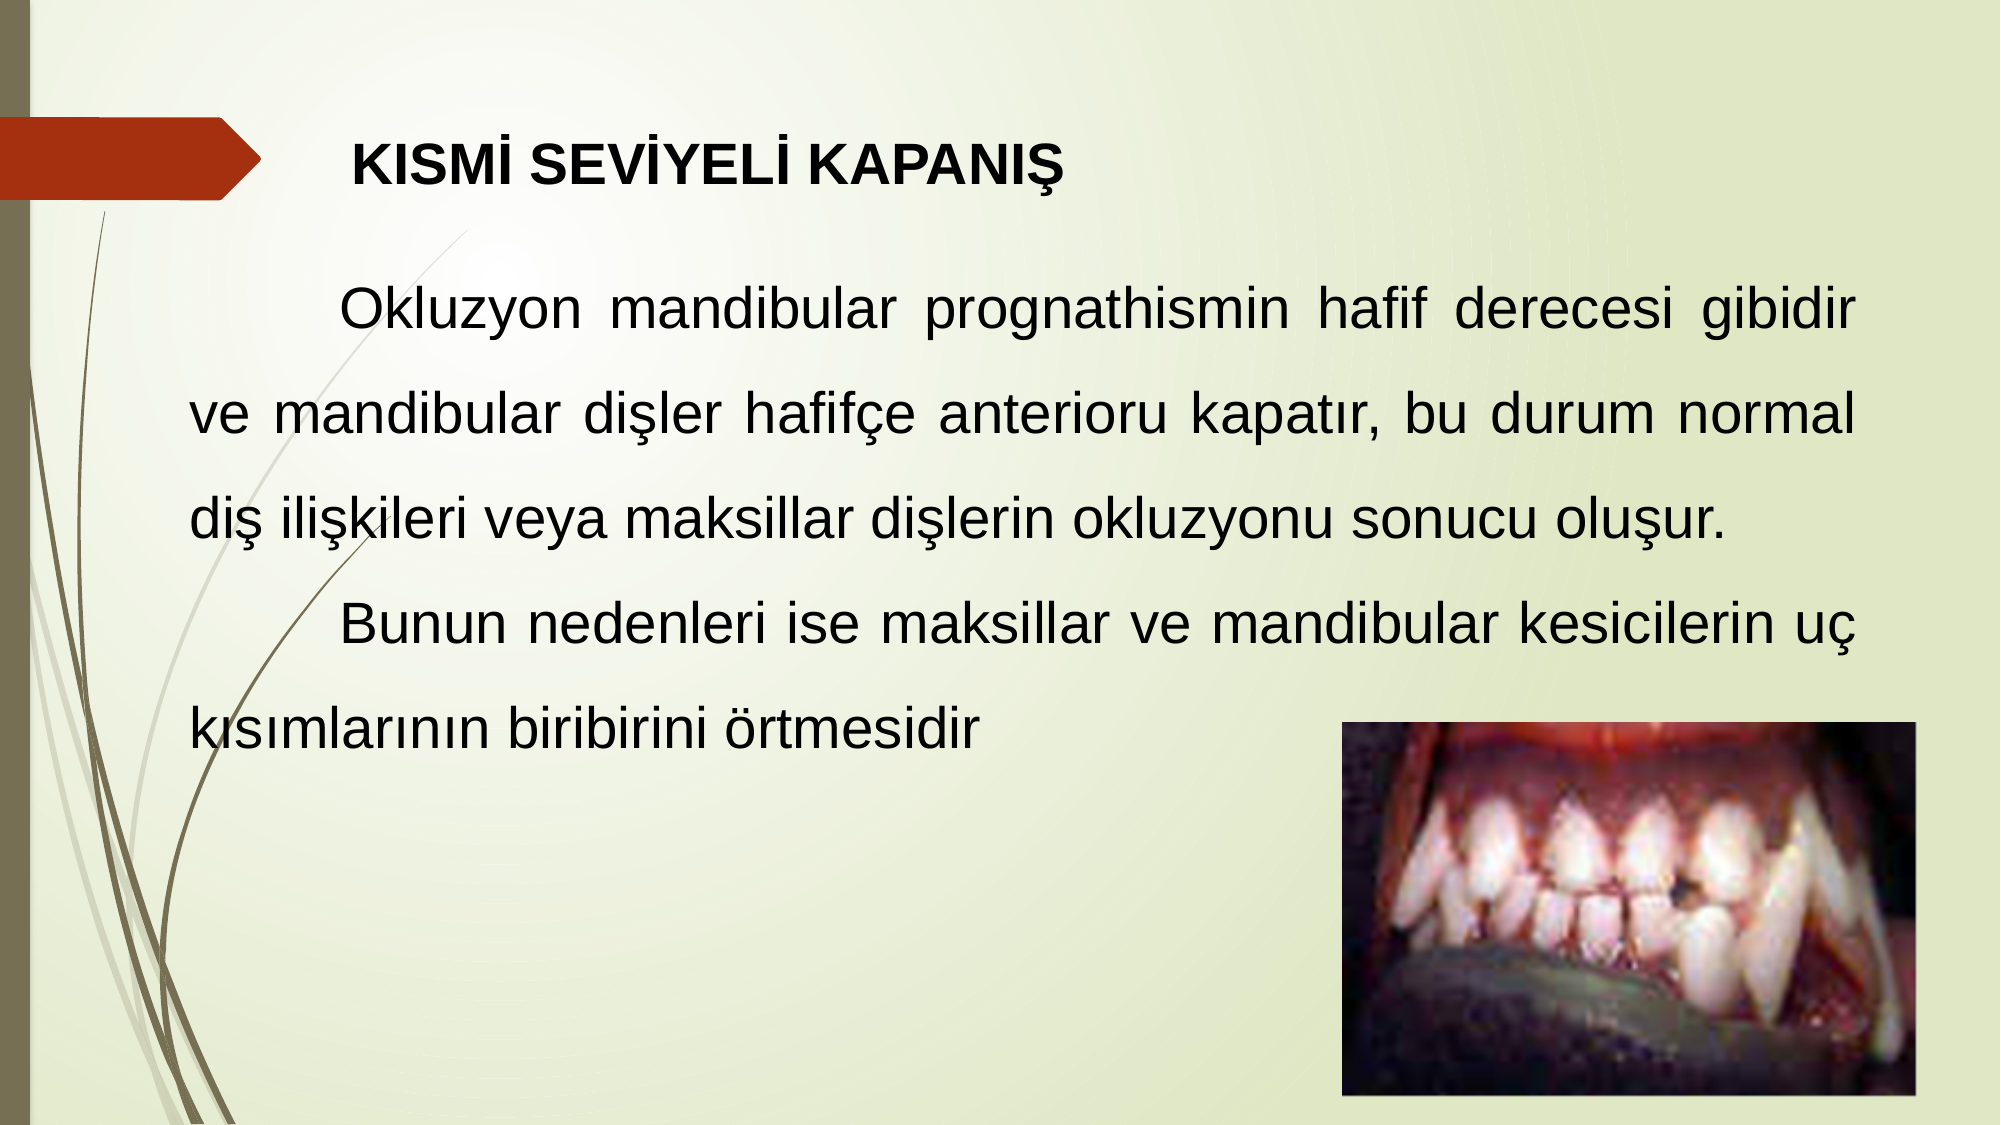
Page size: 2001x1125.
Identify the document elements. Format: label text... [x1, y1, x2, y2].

text_box Okluzyon mandibular prognathismin hafif derecesi gibidir ve mandibular dişler hafifçe anterioru kapatır, bu durum normal diş ilişkileri veya maksillar dişlerin okluzyonu sonucu oluşur. Bunun nedenleri ise maksillar ve mandibular kesicilerin uç kısımlarının biribirini örtmesidir [174, 228, 1874, 768]
text_box KISMİ SEVİYELİ KAPANIŞ [337, 119, 1081, 204]
picture [1341, 722, 1919, 1099]
